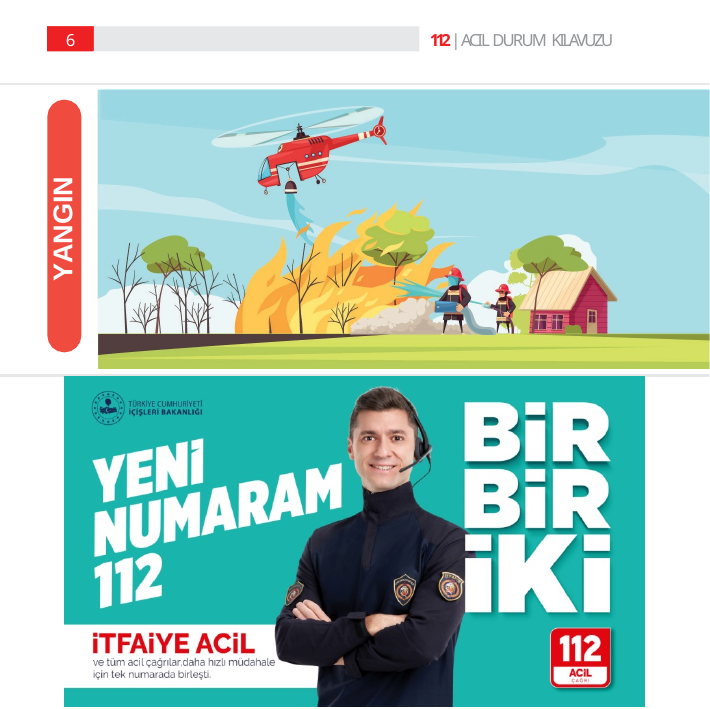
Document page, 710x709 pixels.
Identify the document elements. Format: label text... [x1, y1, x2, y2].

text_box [0, 82, 710, 377]
picture [64, 376, 645, 708]
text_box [47, 26, 420, 52]
text_box 112 | ACIL DURUM KILAVUZU [427, 28, 631, 51]
